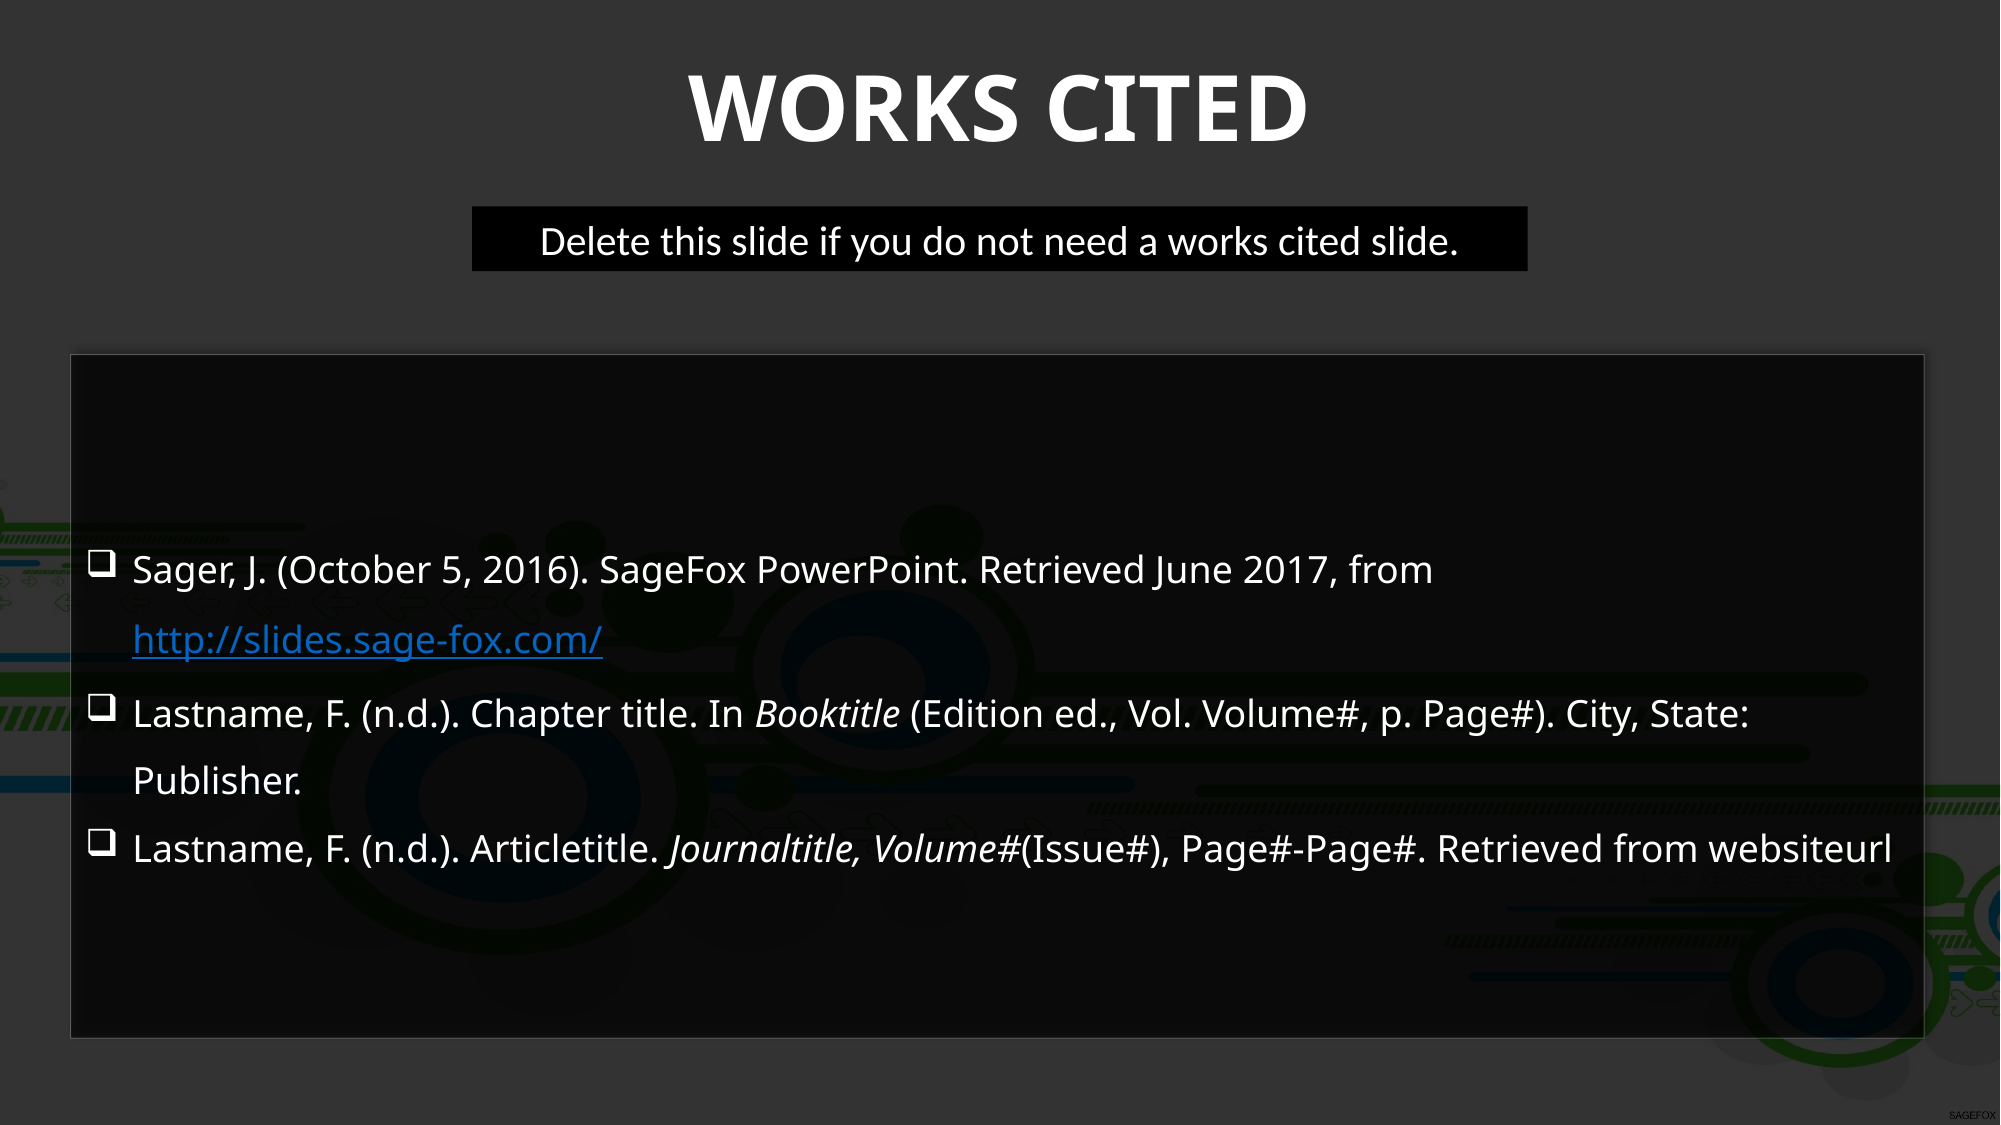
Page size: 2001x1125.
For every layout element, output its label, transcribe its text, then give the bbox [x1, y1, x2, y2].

text_box Delete this slide if you do not need a works cited slide. [472, 206, 1528, 272]
text_box WORKS CITED [548, 42, 1452, 167]
picture [0, 0, 2001, 1125]
text_box Sager, J. (October 5, 2016). SageFox PowerPoint. Retrieved June 2017, from http://slides.sage-fox.com/ Lastname, F. (n.d.). Chapter title. In Booktitle (Edition ed., Vol. Volume#, p. Page#). City, State: Publisher. Lastname, F. (n.d.). Articletitle. Journaltitle, Volume#(Issue#), Page#-Page#. Retrieved from websiteurl [70, 354, 1925, 1039]
